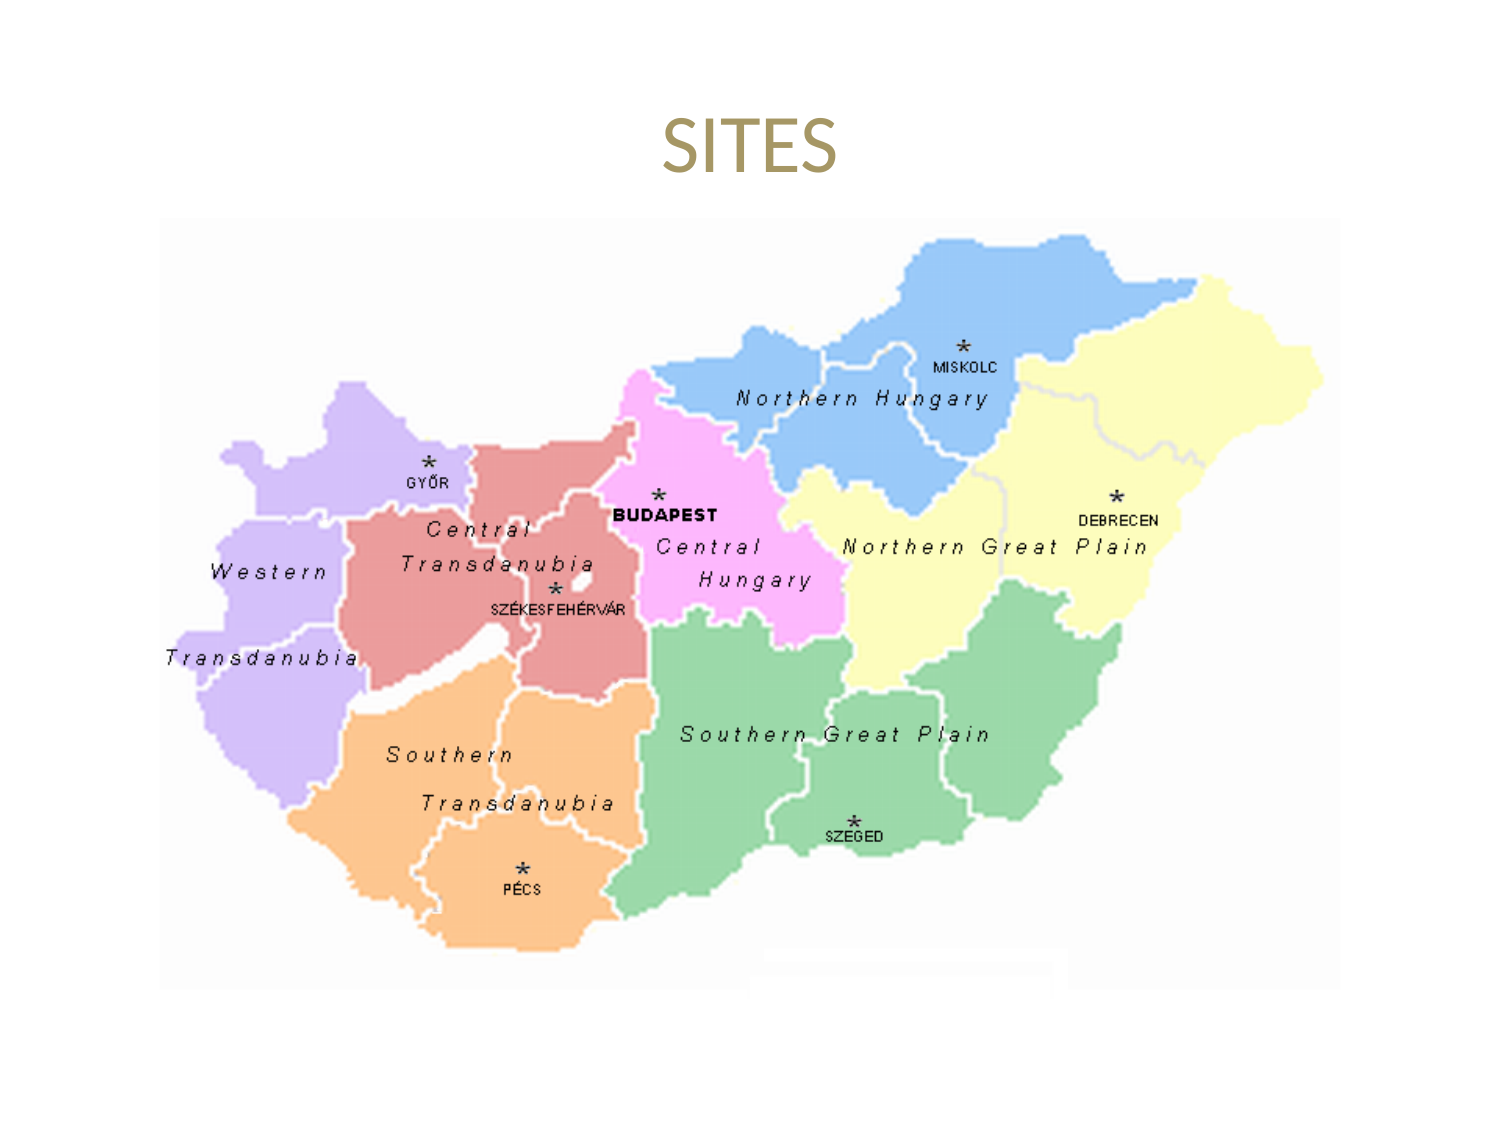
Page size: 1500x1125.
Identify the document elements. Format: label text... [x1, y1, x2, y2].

title SITES [75, 45, 1425, 233]
picture [159, 218, 1348, 1000]
